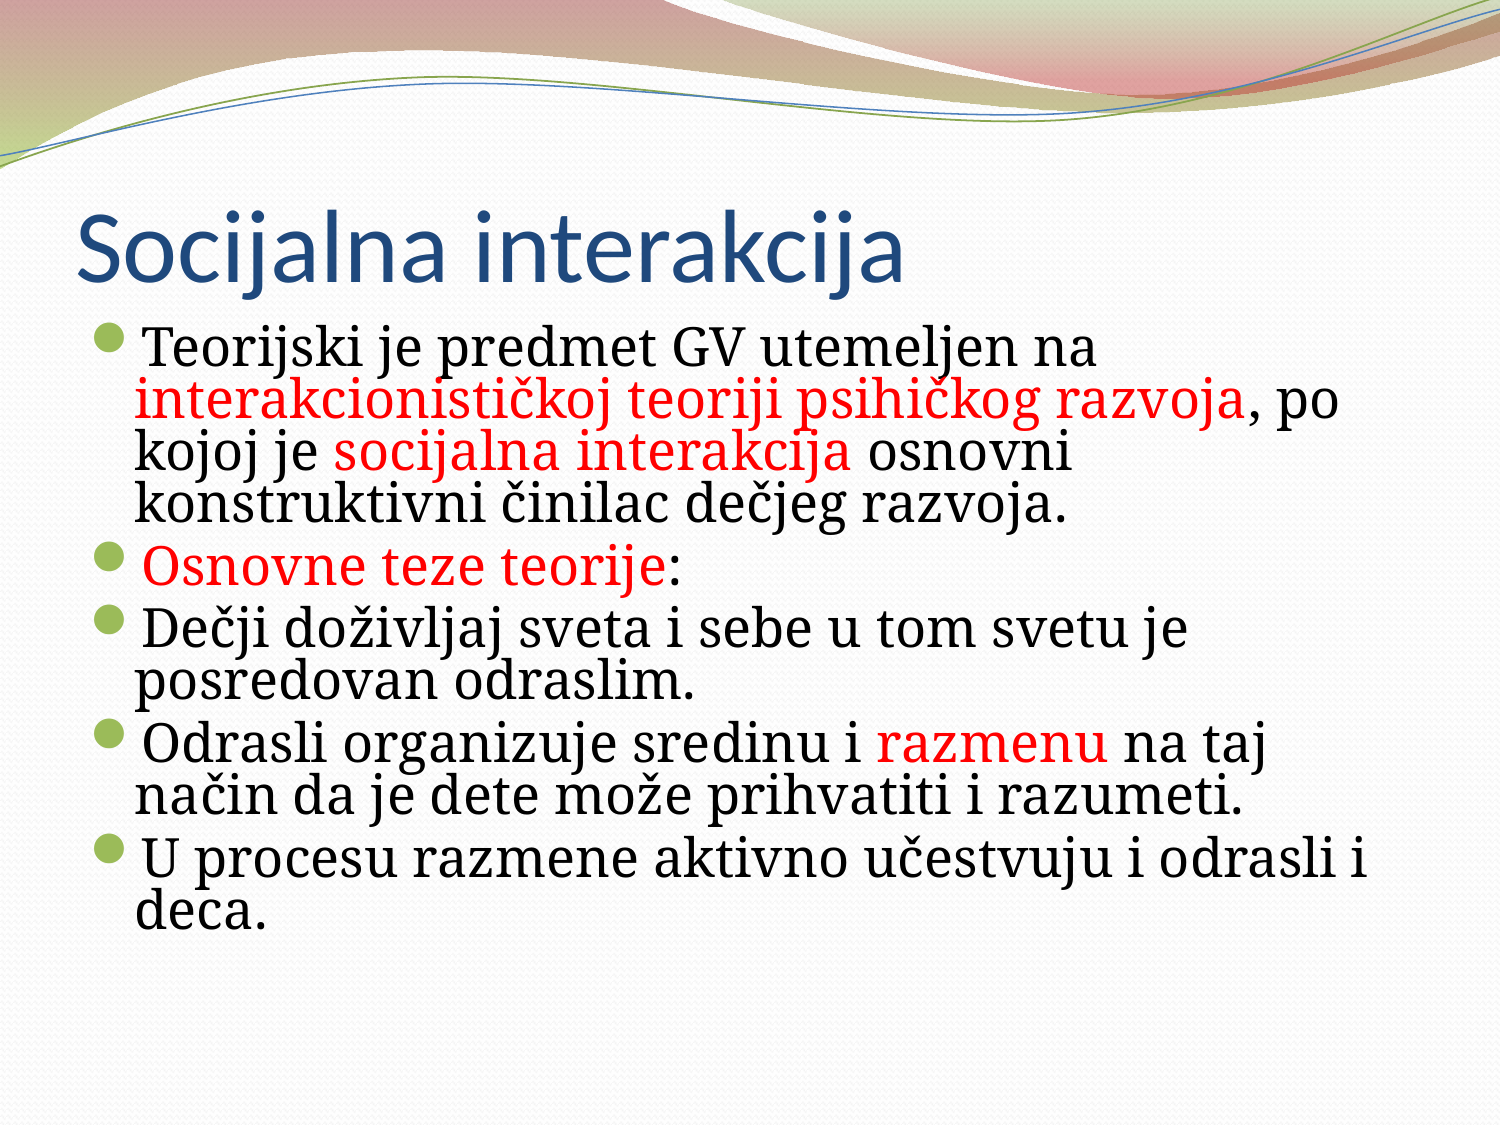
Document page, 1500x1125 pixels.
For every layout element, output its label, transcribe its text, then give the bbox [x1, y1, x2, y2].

title Socijalna interakcija [75, 115, 1425, 303]
list Teorijski je predmet GV utemeljen na interakcionističkoj teoriji psihičkog razvoja, po kojoj je socijalna interakcija osnovni konstruktivni činilac dečjeg razvoja. Osnovne teze teorije: Dečji doživljaj sveta i sebe u tom svetu je posredovan odraslim. Odrasli organizuje sredinu i razmenu na taj način da je dete može prihvatiti i razumeti. U procesu razmene aktivno učestvuju i odrasli i deca. [75, 317, 1425, 1038]
